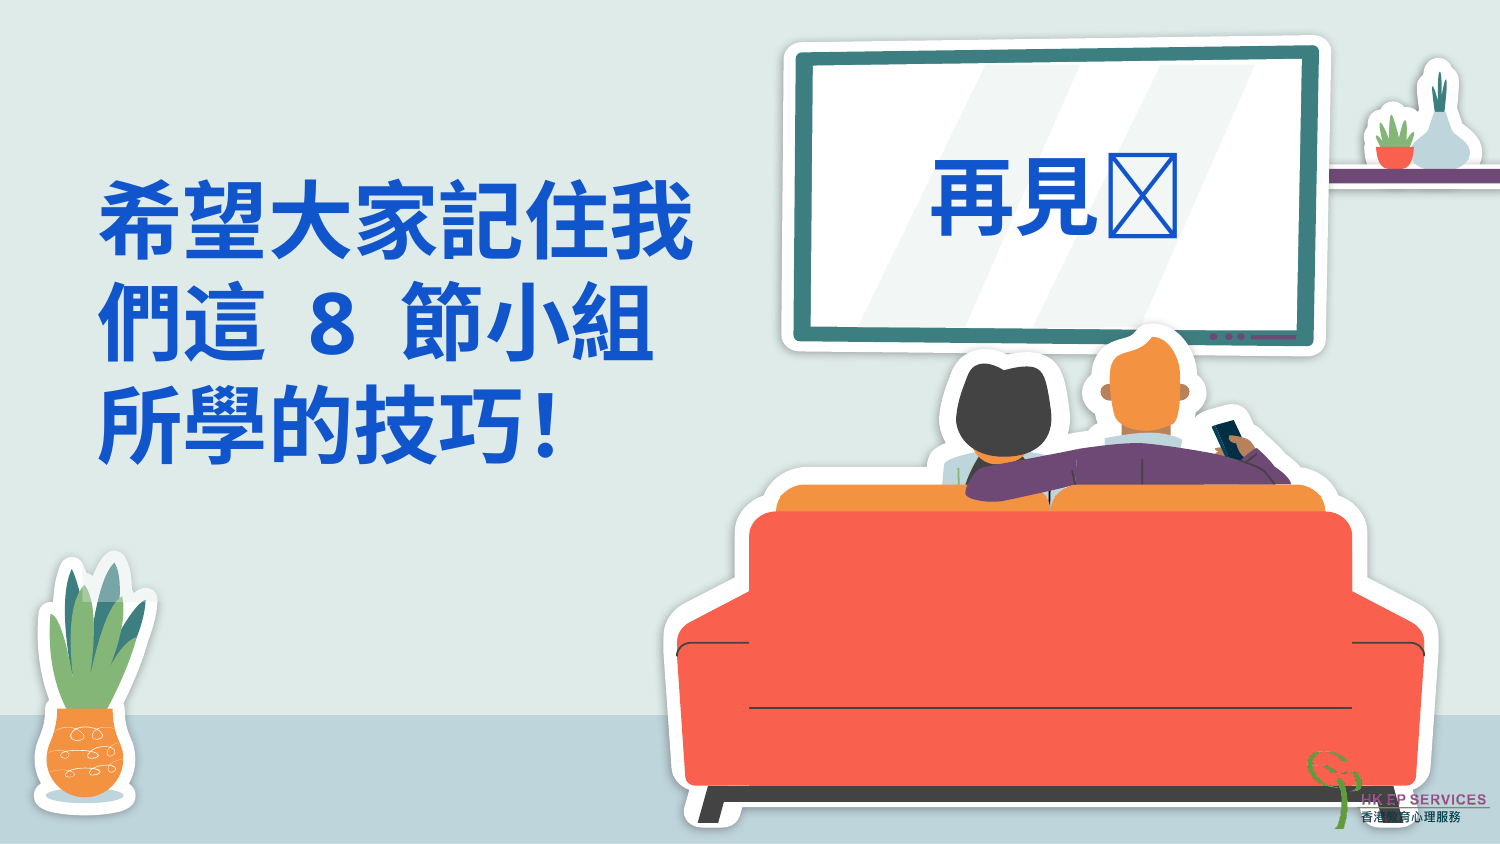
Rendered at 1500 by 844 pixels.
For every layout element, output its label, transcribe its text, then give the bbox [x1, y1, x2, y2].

picture [1304, 745, 1490, 830]
title 希望大家記住我們這 8 節小組所學的技巧！ [82, 152, 751, 602]
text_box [781, 34, 1332, 321]
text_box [663, 323, 1439, 828]
